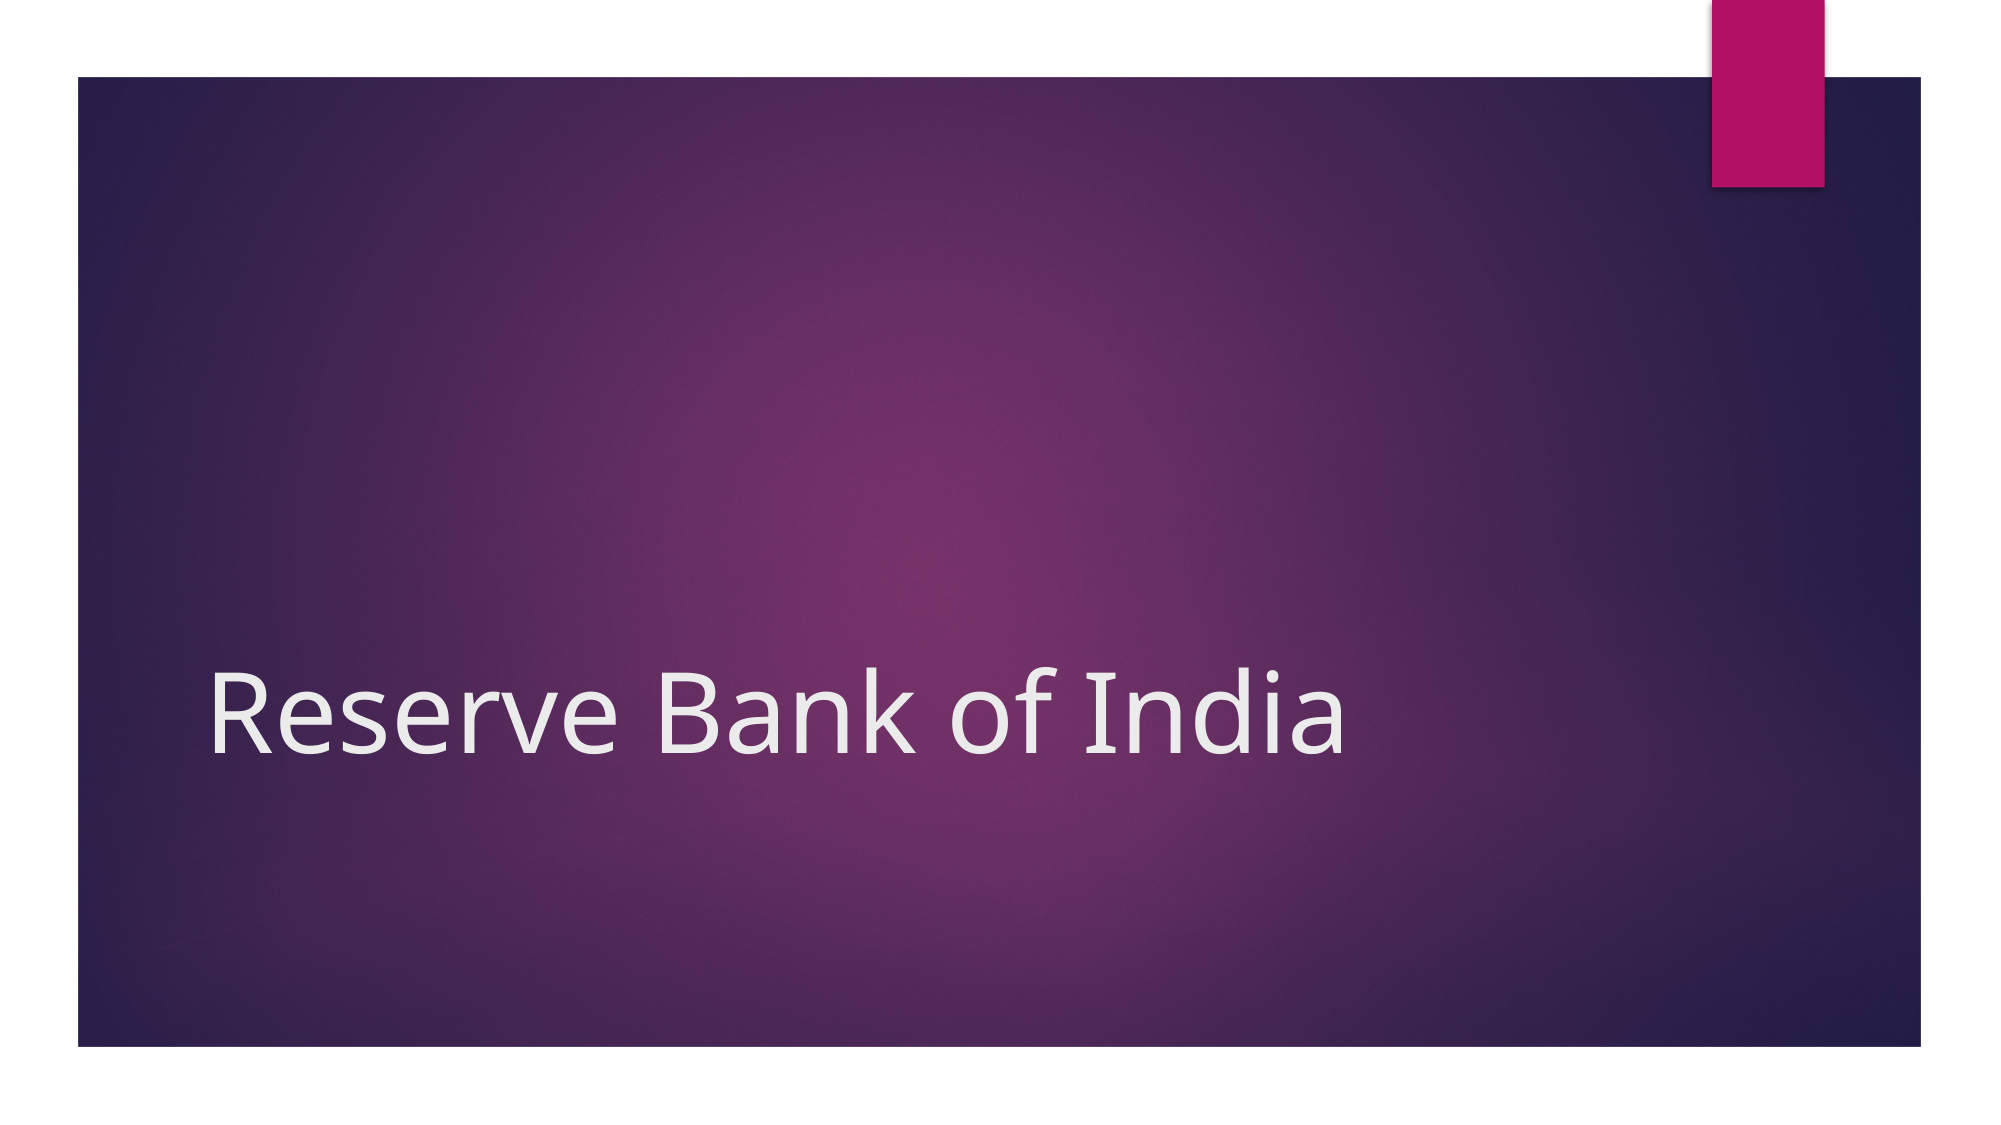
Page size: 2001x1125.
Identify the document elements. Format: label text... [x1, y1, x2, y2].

title Reserve Bank of India [189, 344, 1638, 784]
